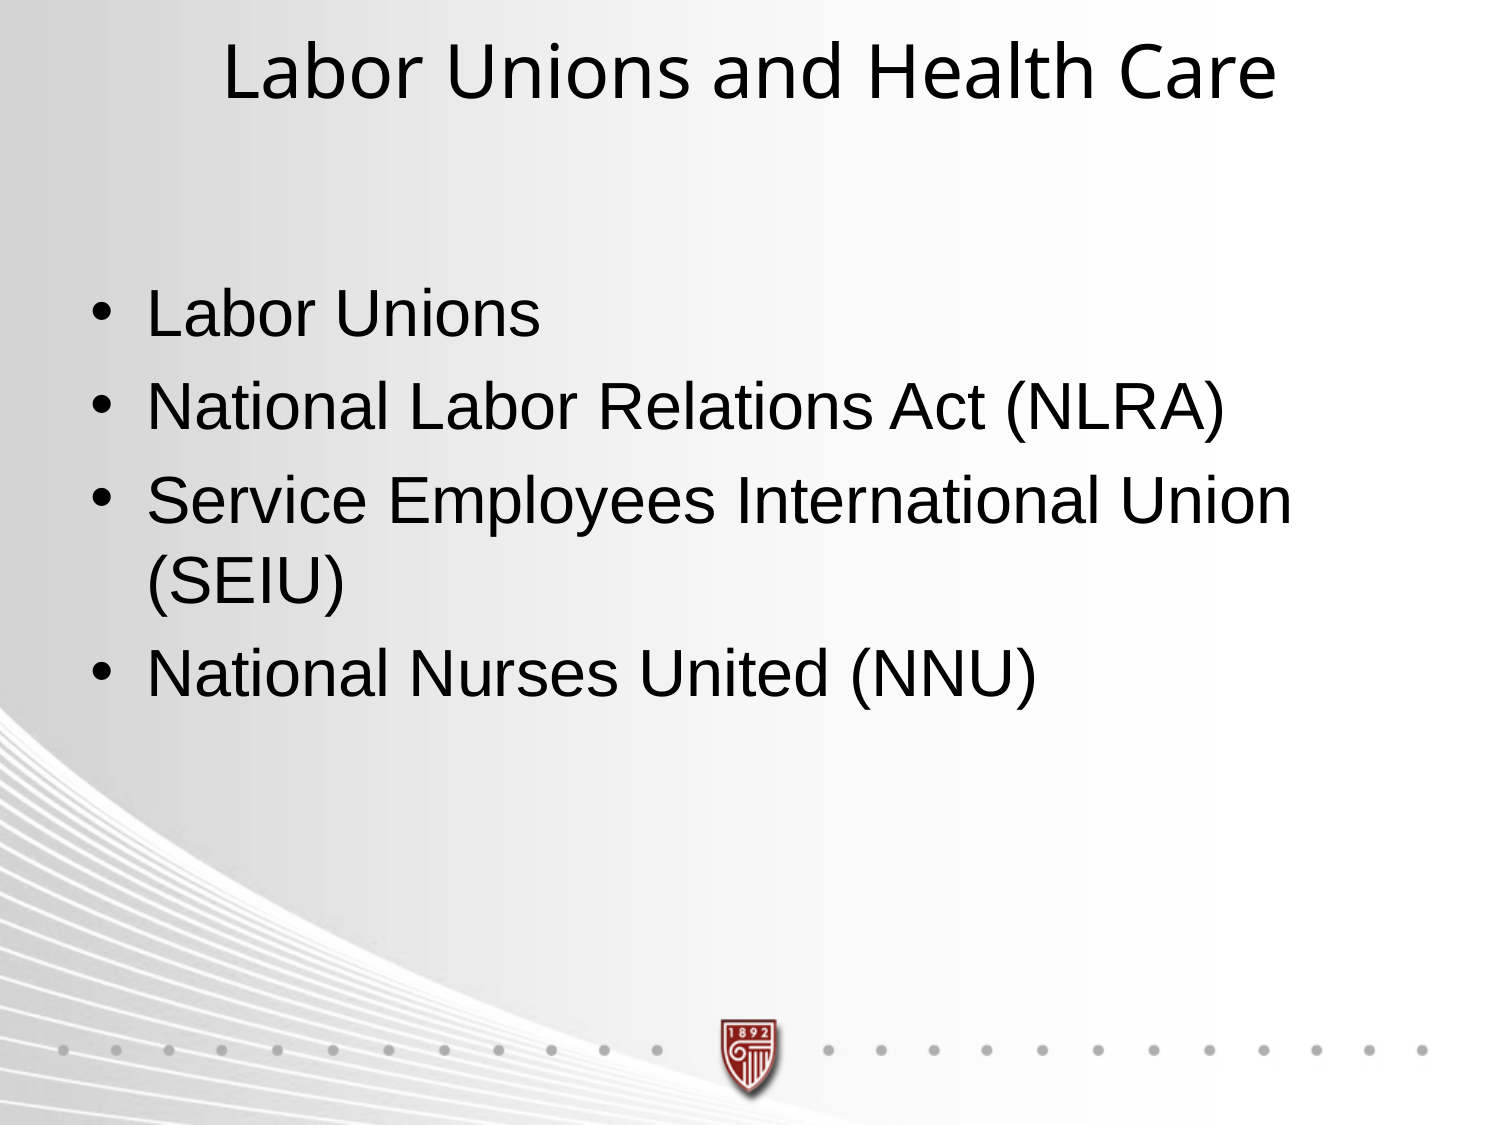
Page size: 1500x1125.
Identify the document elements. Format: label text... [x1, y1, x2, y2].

picture [0, 0, 1500, 1125]
list Labor Unions National Labor Relations Act (NLRA) Service Employees International Union (SEIU) National Nurses United (NNU) [75, 262, 1425, 1005]
title Labor Unions and Health Care [75, 0, 1425, 138]
